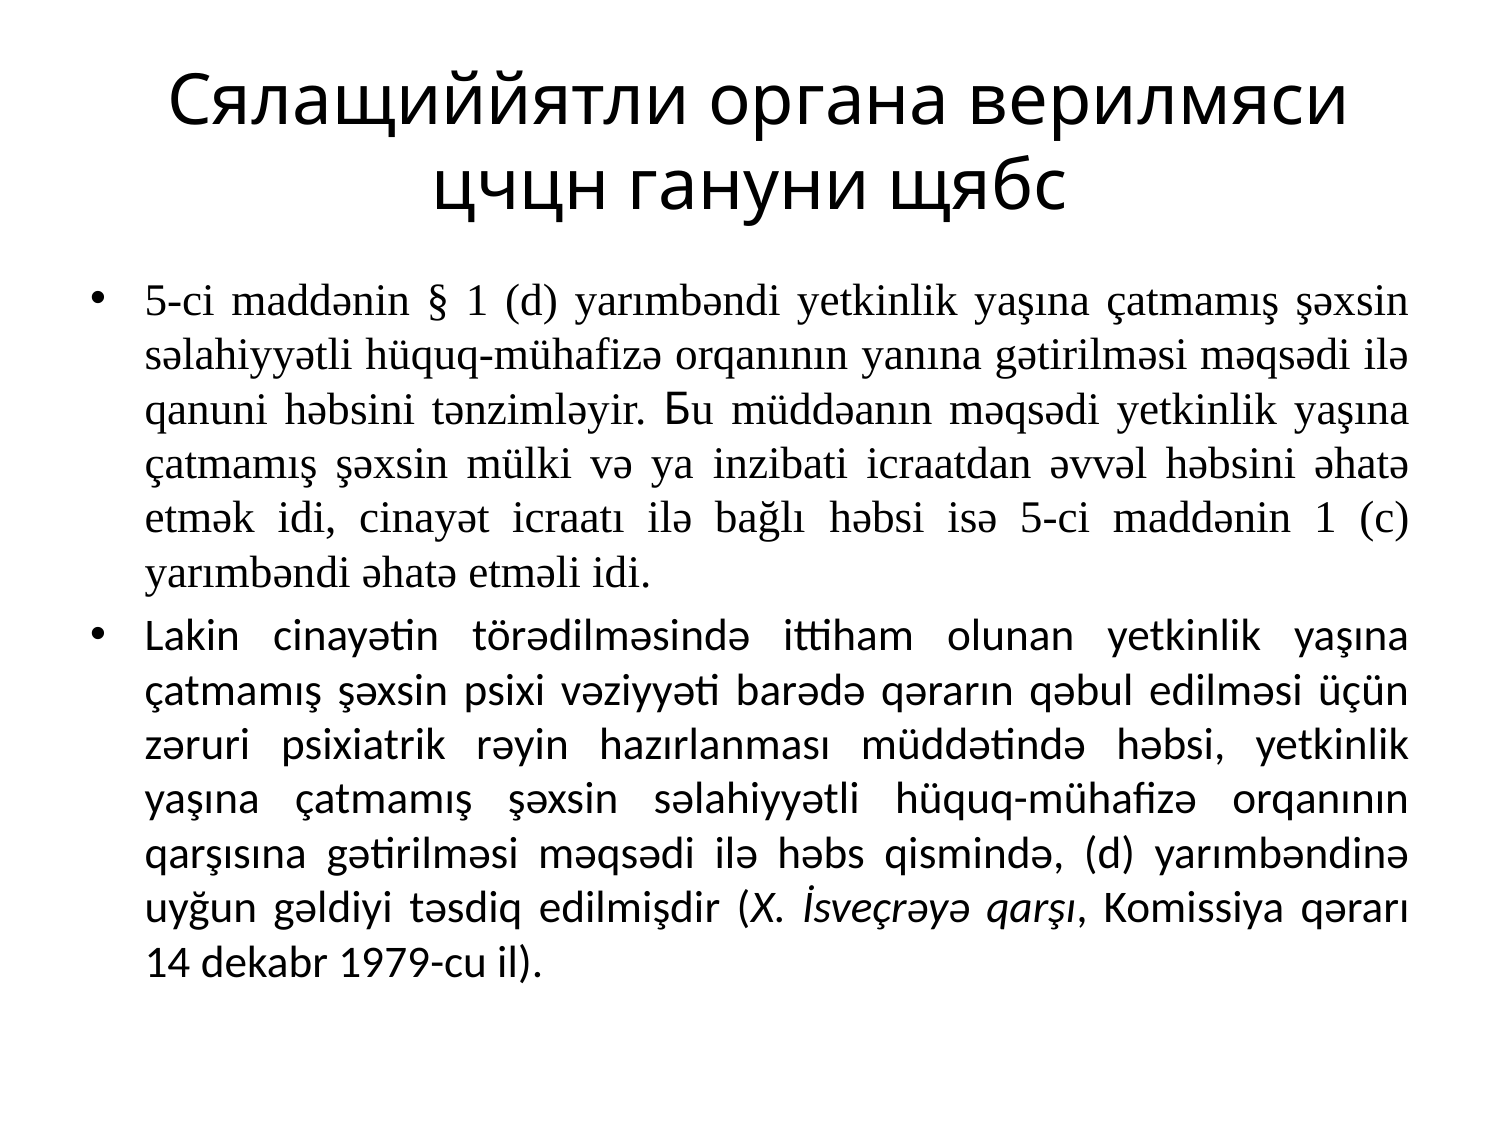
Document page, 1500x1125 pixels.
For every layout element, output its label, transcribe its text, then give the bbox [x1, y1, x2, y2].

list 5-ci maddənin § 1 (d) yarımbəndi yetkinlik yaşına çatmamış şəxsin səlahiyyətli hüquq-mühafizə orqanının yanına gətirilməsi məqsədi ilə qanuni həbsini tənzimləyir. Бu müddəanın məqsədi yetkinlik yaşına çatmamış şəxsin mülki və ya inzibati icraatdan əvvəl həbsini əhatə etmək idi, cinayət icraatı ilə bağlı həbsi isə 5-ci maddənin 1 (c) yarımbəndi əhatə etməli idi. Lakin cinayətin törədilməsində ittiham olunan yetkinlik yaşına çatmamış şəxsin psixi vəziyyəti barədə qərarın qəbul edilməsi üçün zəruri psixiatrik rəyin hazırlanması müddətində həbsi, yetkinlik yaşına çatmamış şəxsin səlahiyyətli hüquq-mühafizə orqanının qarşısına gətirilməsi məqsədi ilə həbs qismində, (d) yarımbəndinə uyğun gəldiyi təsdiq edilmişdir (X. İsveçrəyə qarşı, Komissiya qərarı 14 dekabr 1979-cu il). [75, 262, 1425, 1005]
title Сялащиййятли органа верилмяси цчцн гануни щябс [75, 45, 1425, 233]
